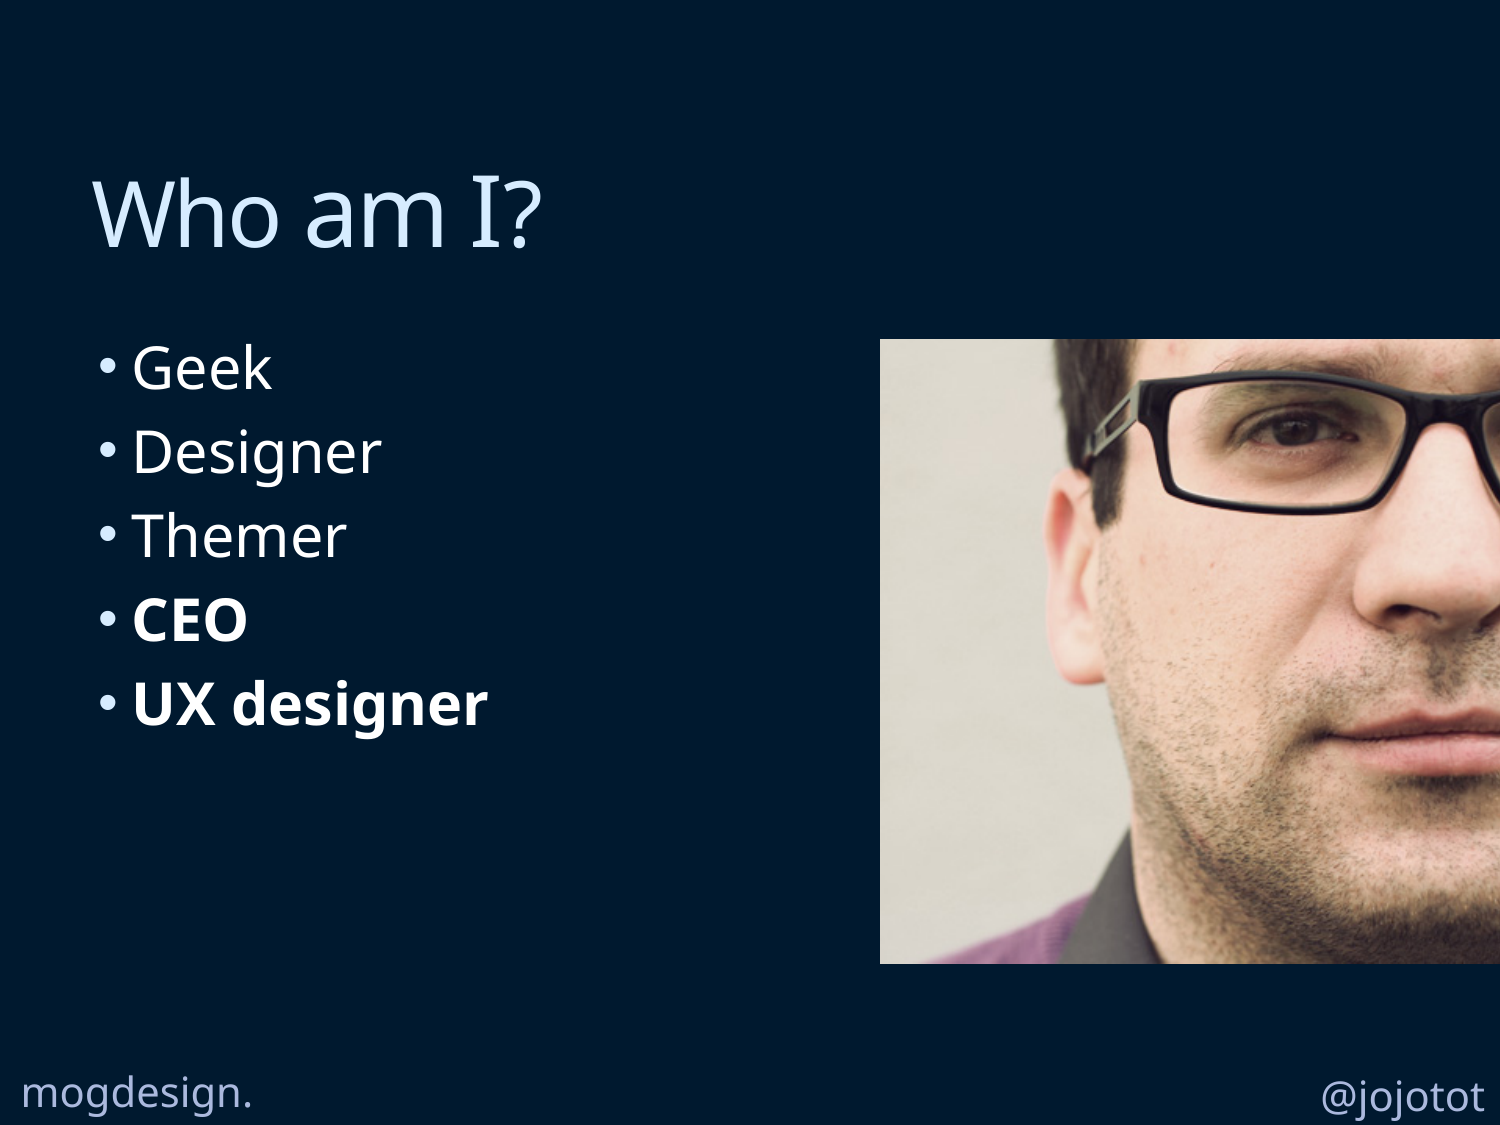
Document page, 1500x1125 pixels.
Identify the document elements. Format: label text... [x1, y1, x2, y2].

list Geek Designer Themer CEO UX designer [76, 322, 1015, 740]
text_box @jojototh [1299, 1062, 1500, 1125]
title Who am I? [76, 137, 1415, 265]
picture [880, 338, 1500, 965]
text_box mogdesign.eu [5, 1058, 290, 1125]
